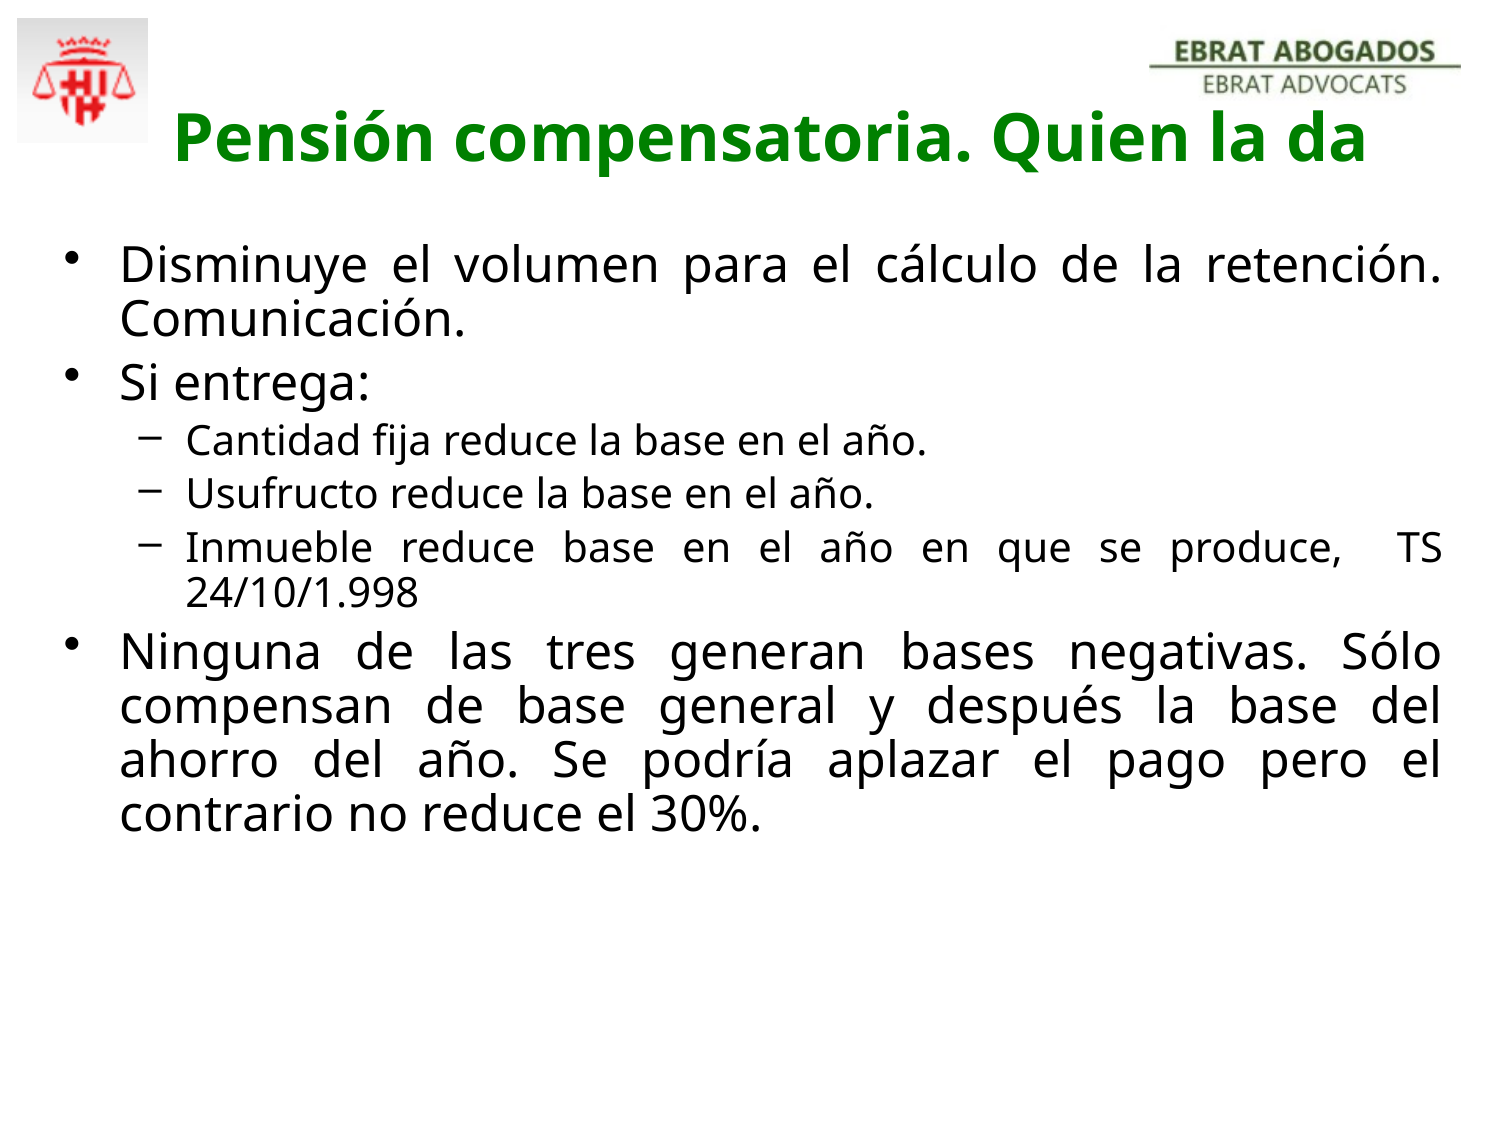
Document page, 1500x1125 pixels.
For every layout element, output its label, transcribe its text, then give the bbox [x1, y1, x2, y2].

picture [17, 18, 148, 143]
list Disminuye el volumen para el cálculo de la retención. Comunicación. Si entrega: Cantidad fija reduce la base en el año. Usufructo reduce la base en el año. Inmueble reduce base en el año en que se produce, TS 24/10/1.998 Ninguna de las tres generan bases negativas. Sólo compensan de base general y después la base del ahorro del año. Se podría aplazar el pago pero el contrario no reduce el 30%. [48, 231, 1459, 1125]
picture [1149, 8, 1461, 106]
title Pensión compensatoria. Quien la da [112, 80, 1448, 188]
